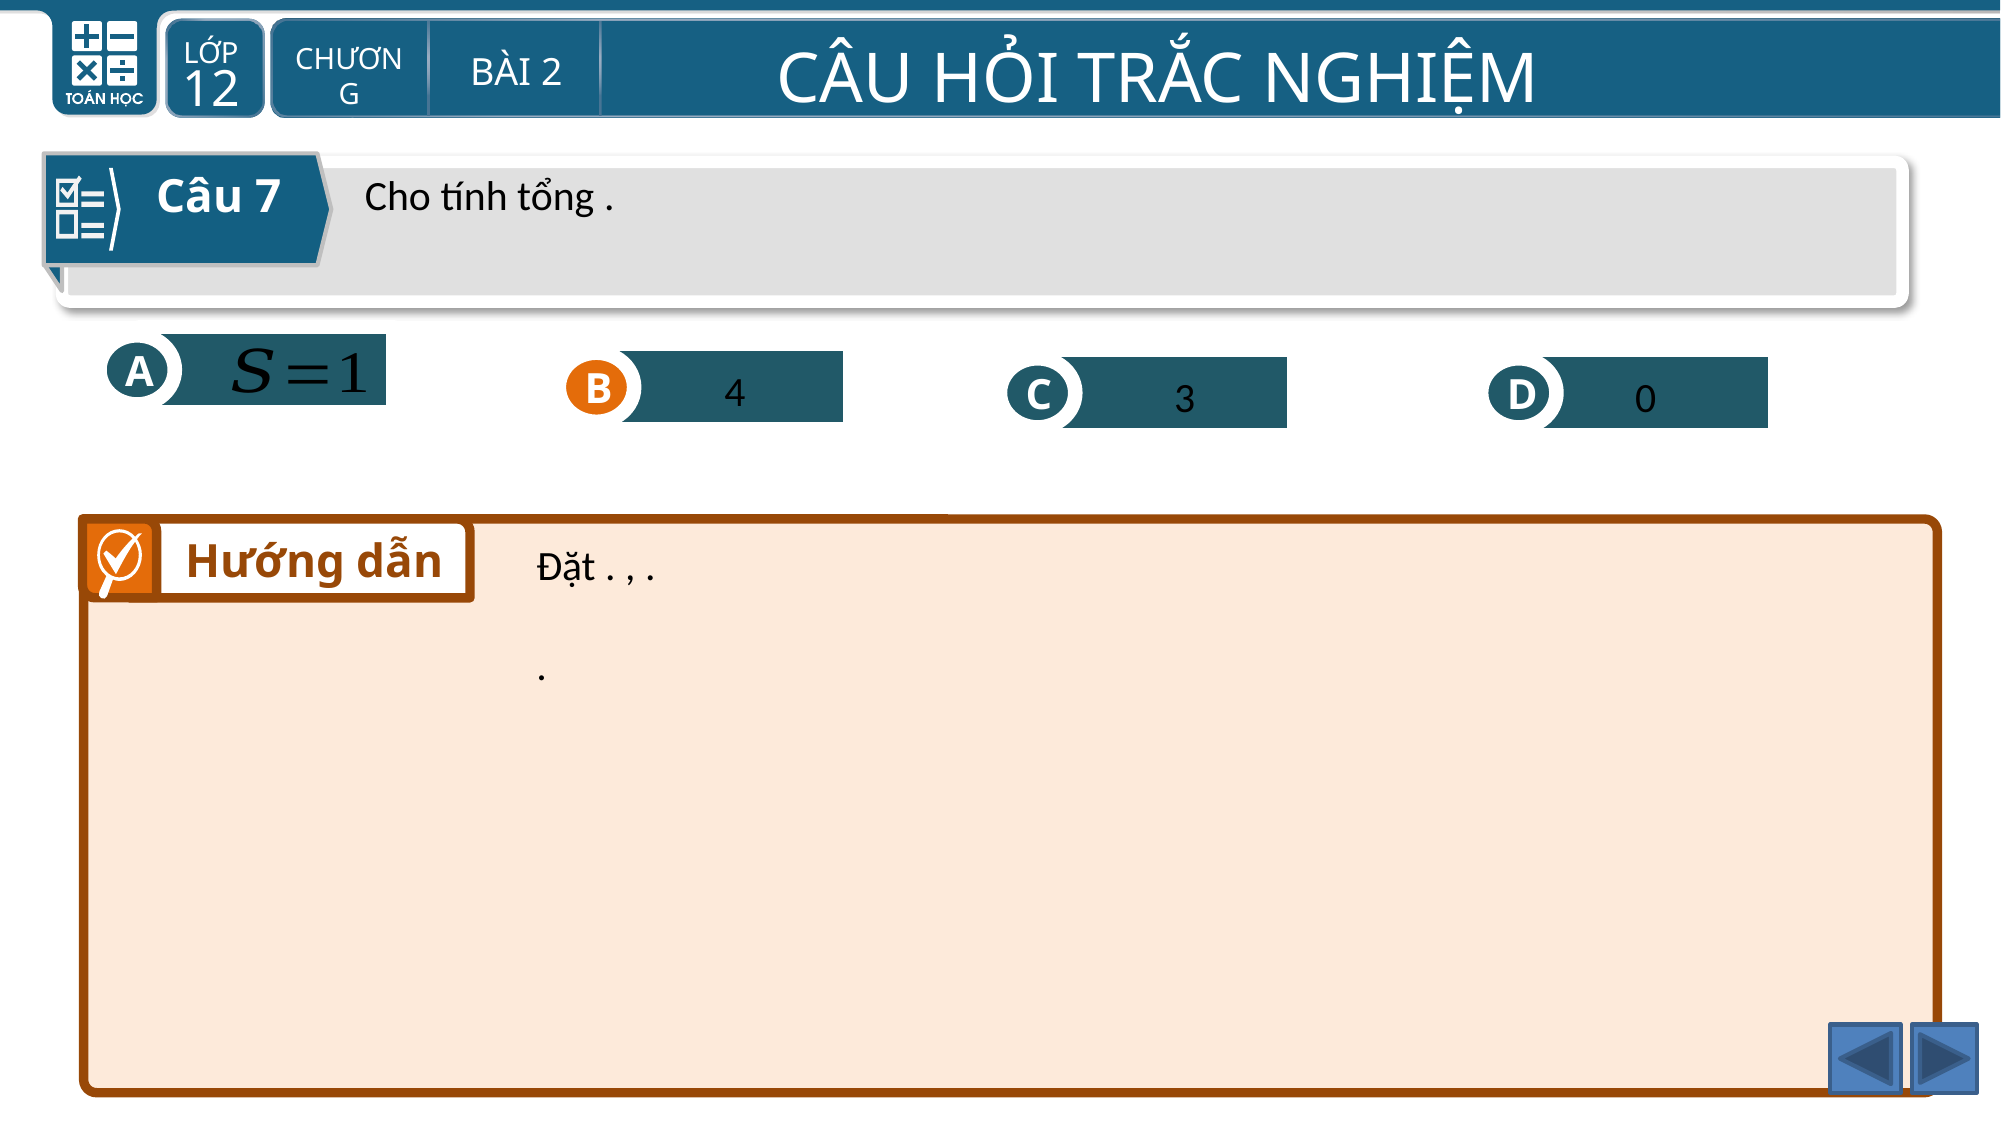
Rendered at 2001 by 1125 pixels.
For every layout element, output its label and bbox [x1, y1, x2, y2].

text_box [556, 343, 851, 430]
text_box [1480, 349, 1776, 436]
text_box [43, 153, 1903, 302]
text_box [82, 518, 1938, 1093]
text_box [999, 349, 1295, 436]
text_box [99, 326, 395, 413]
text_box [1944, 1022, 1979, 1095]
